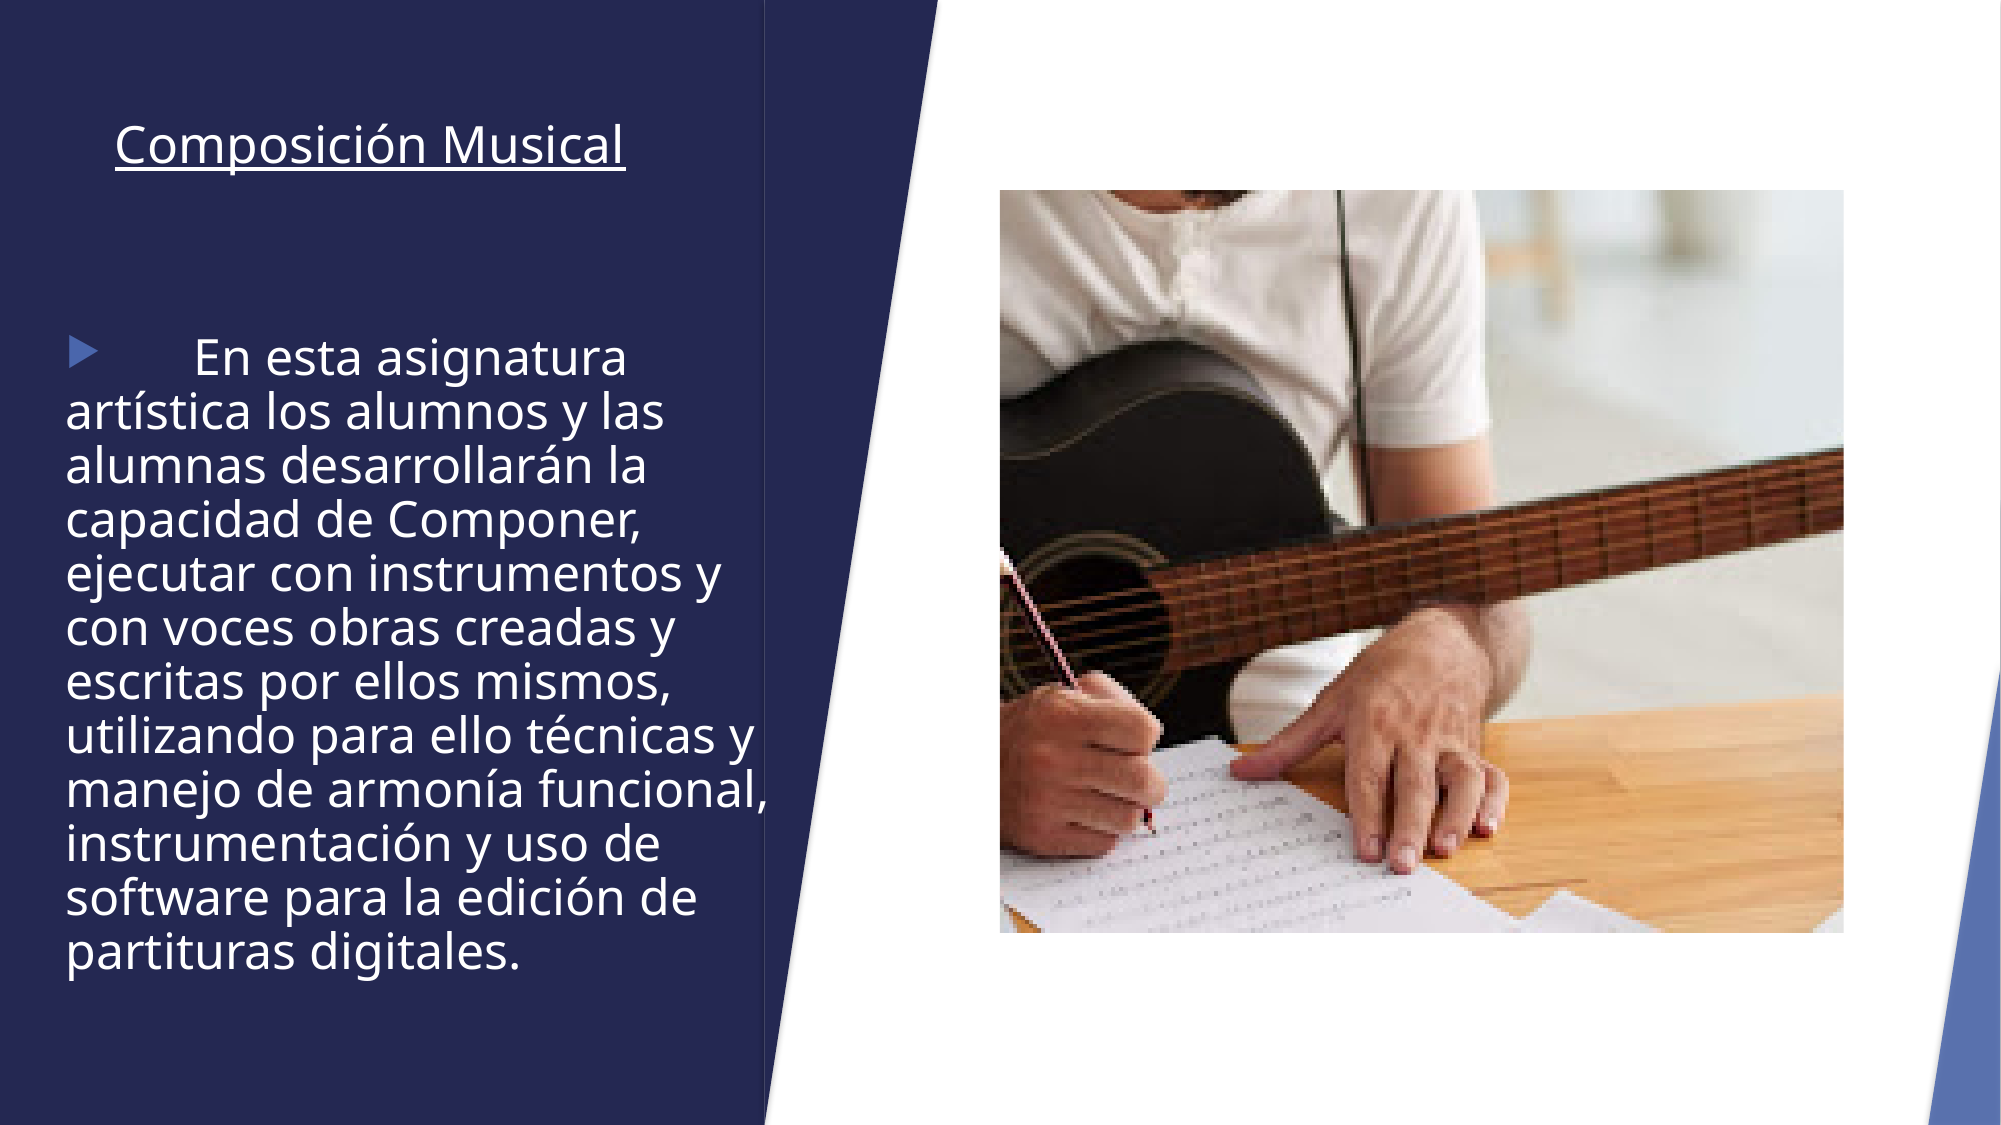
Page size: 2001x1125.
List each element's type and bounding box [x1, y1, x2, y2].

text_box [0, 0, 2000, 1125]
picture [999, 189, 1845, 933]
